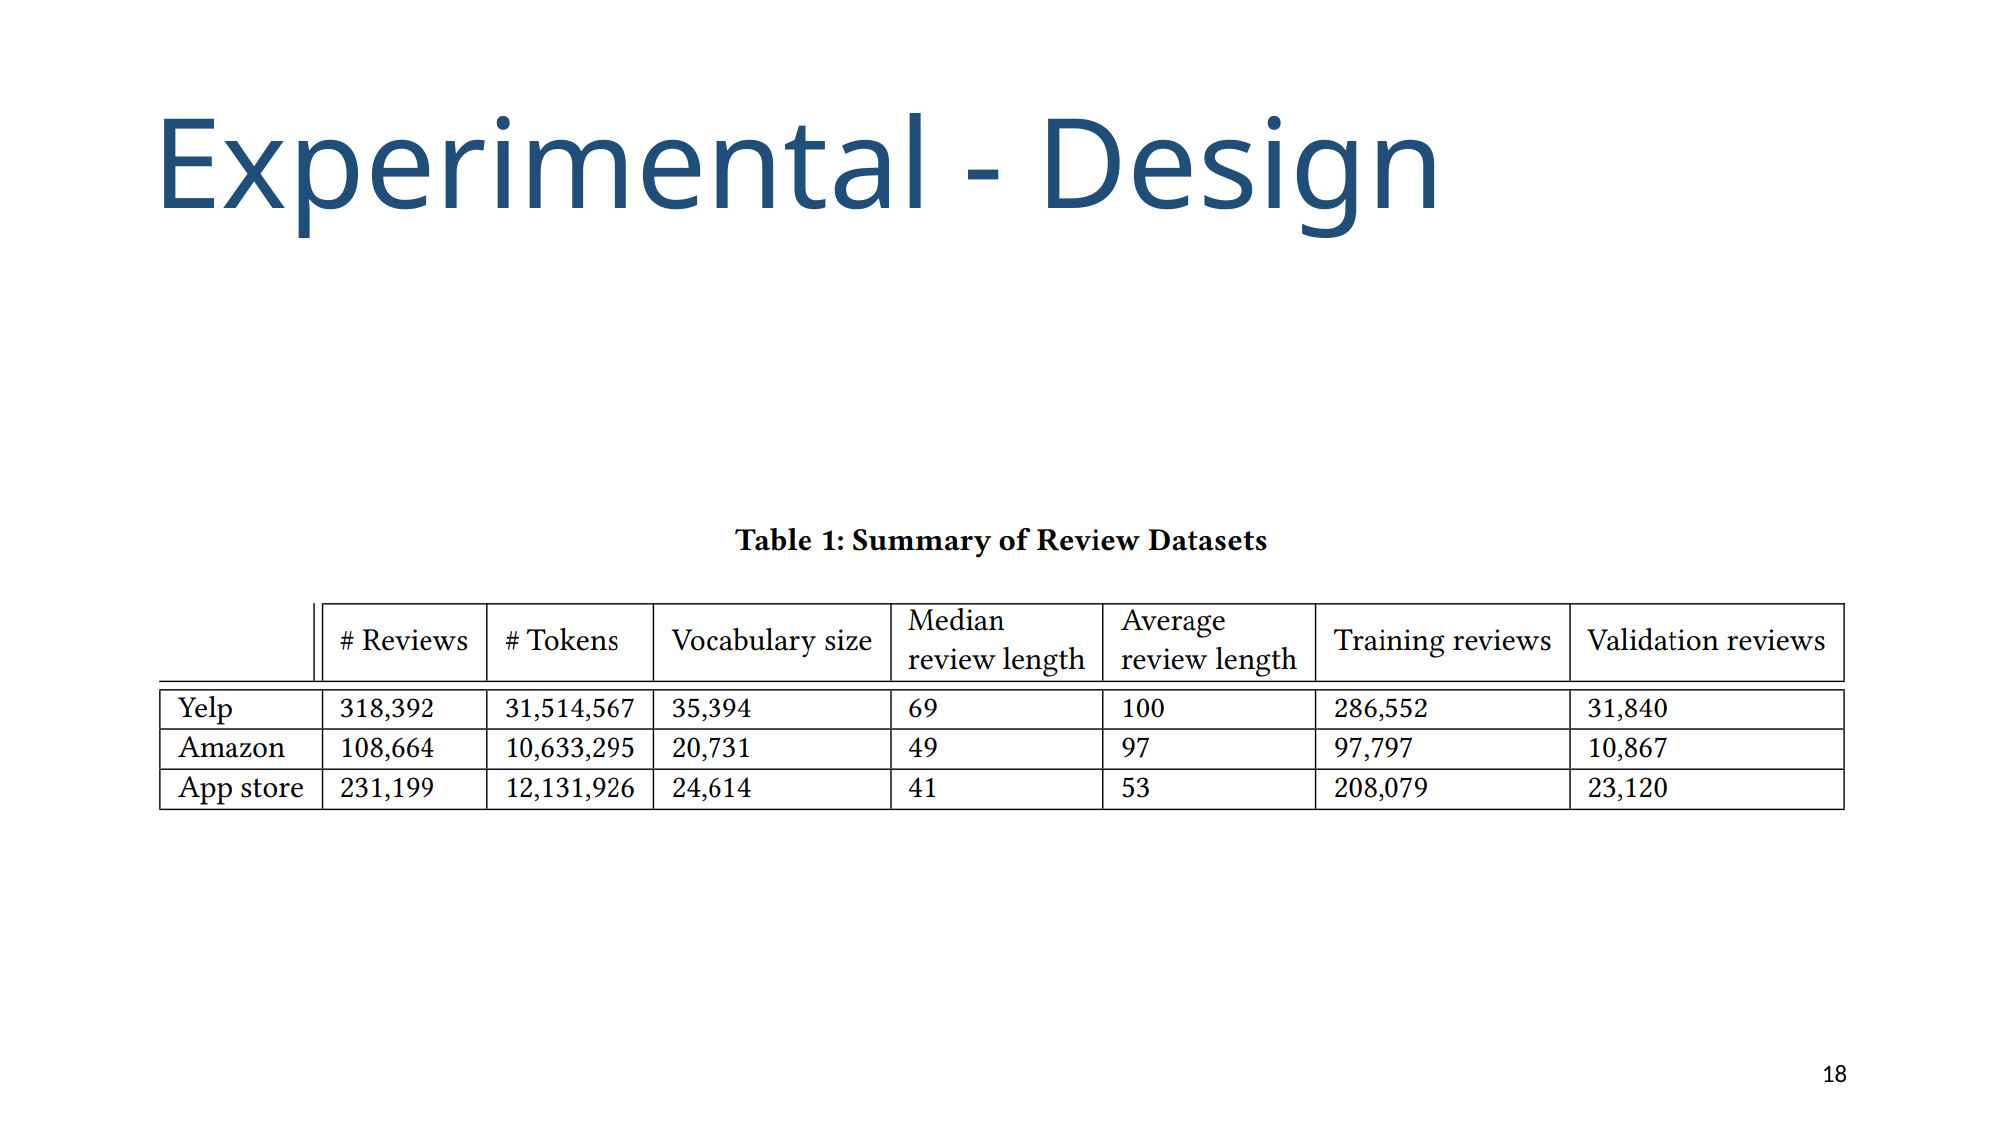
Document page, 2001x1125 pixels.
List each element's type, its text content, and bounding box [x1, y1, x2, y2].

slide_number 18 [1412, 1042, 1863, 1103]
title Experimental - Design [137, 59, 1863, 278]
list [137, 495, 1863, 818]
